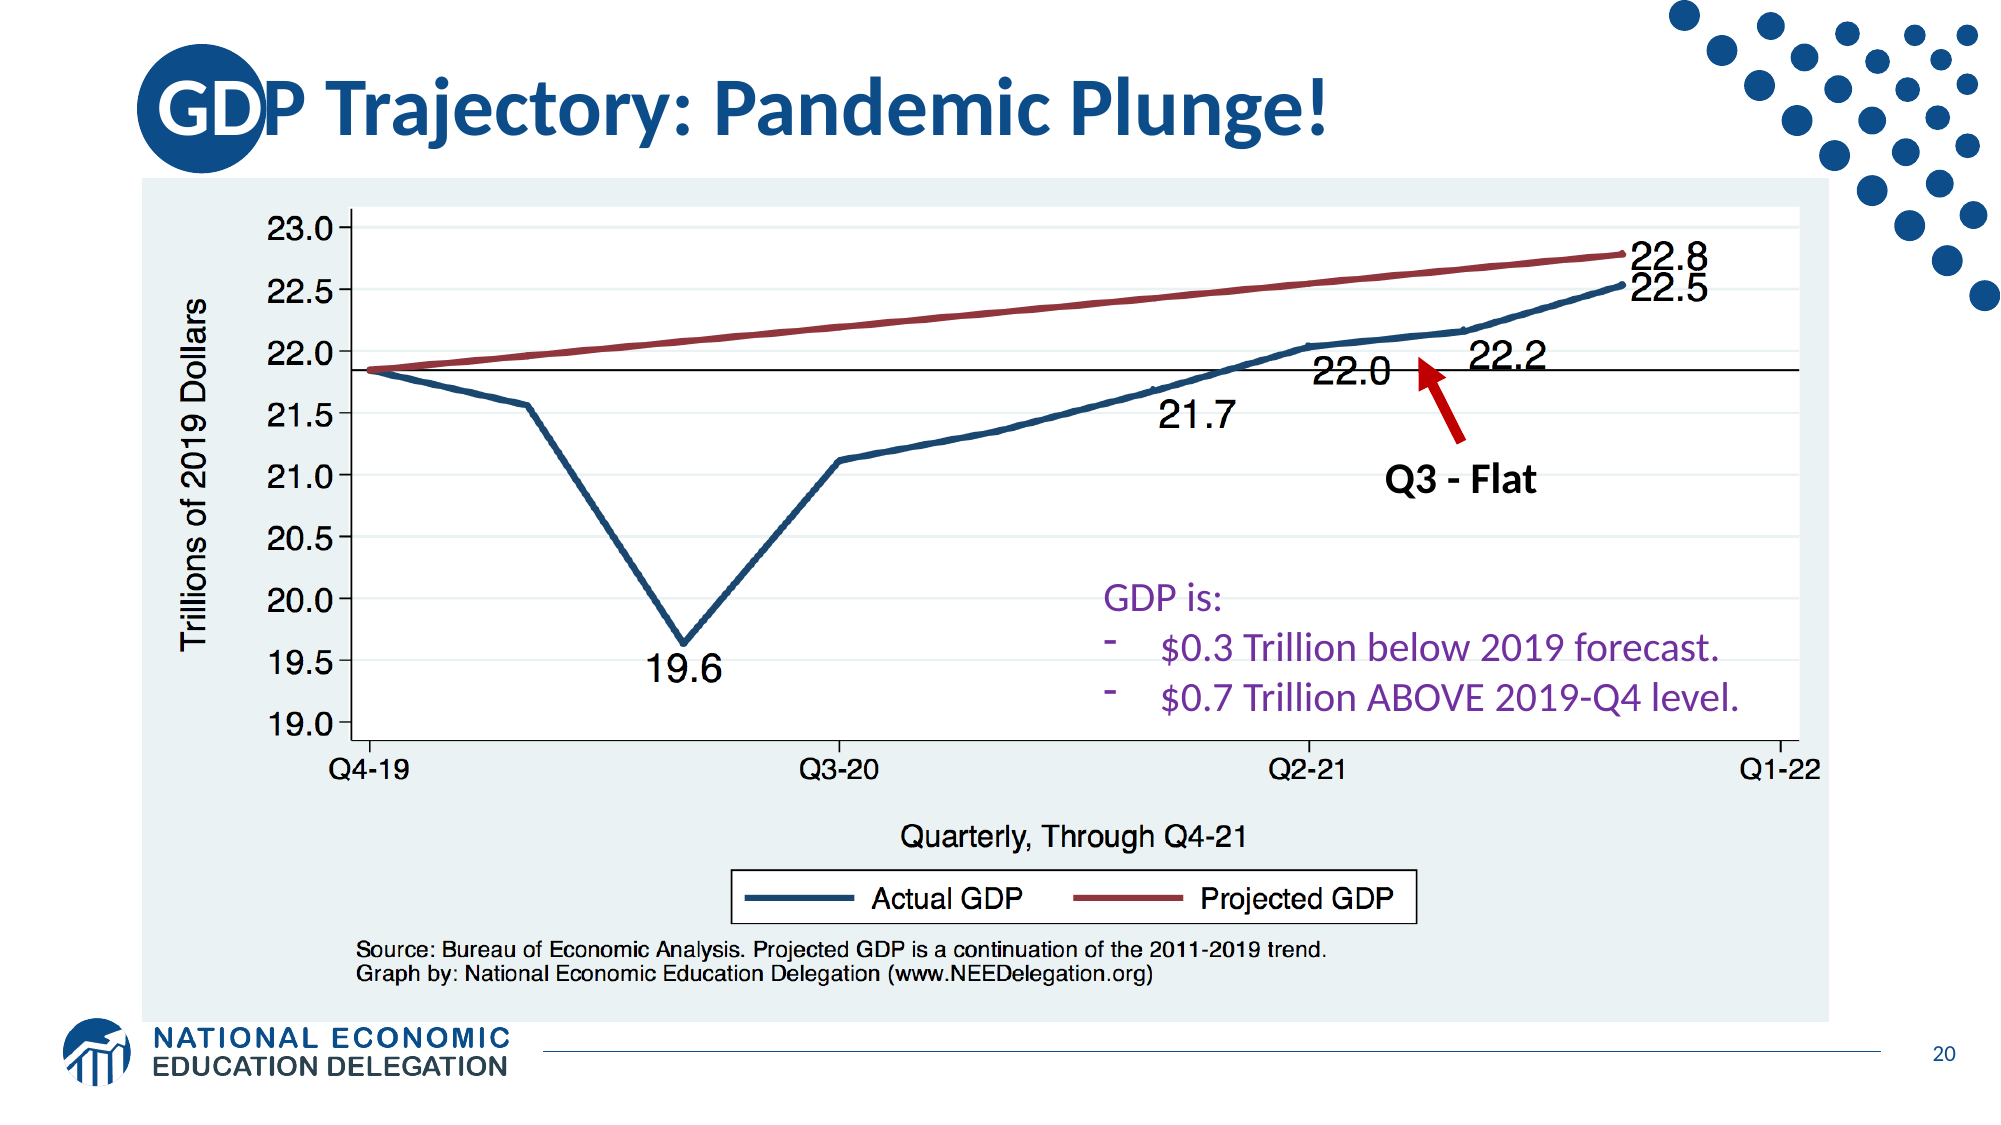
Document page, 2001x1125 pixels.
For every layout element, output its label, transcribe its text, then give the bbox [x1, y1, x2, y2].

title GDP Trajectory: Pandemic Plunge! [142, 0, 1868, 218]
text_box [1418, 356, 1462, 443]
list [142, 178, 1830, 1022]
slide_number 20 [1521, 1022, 1972, 1082]
picture [55, 1013, 520, 1091]
